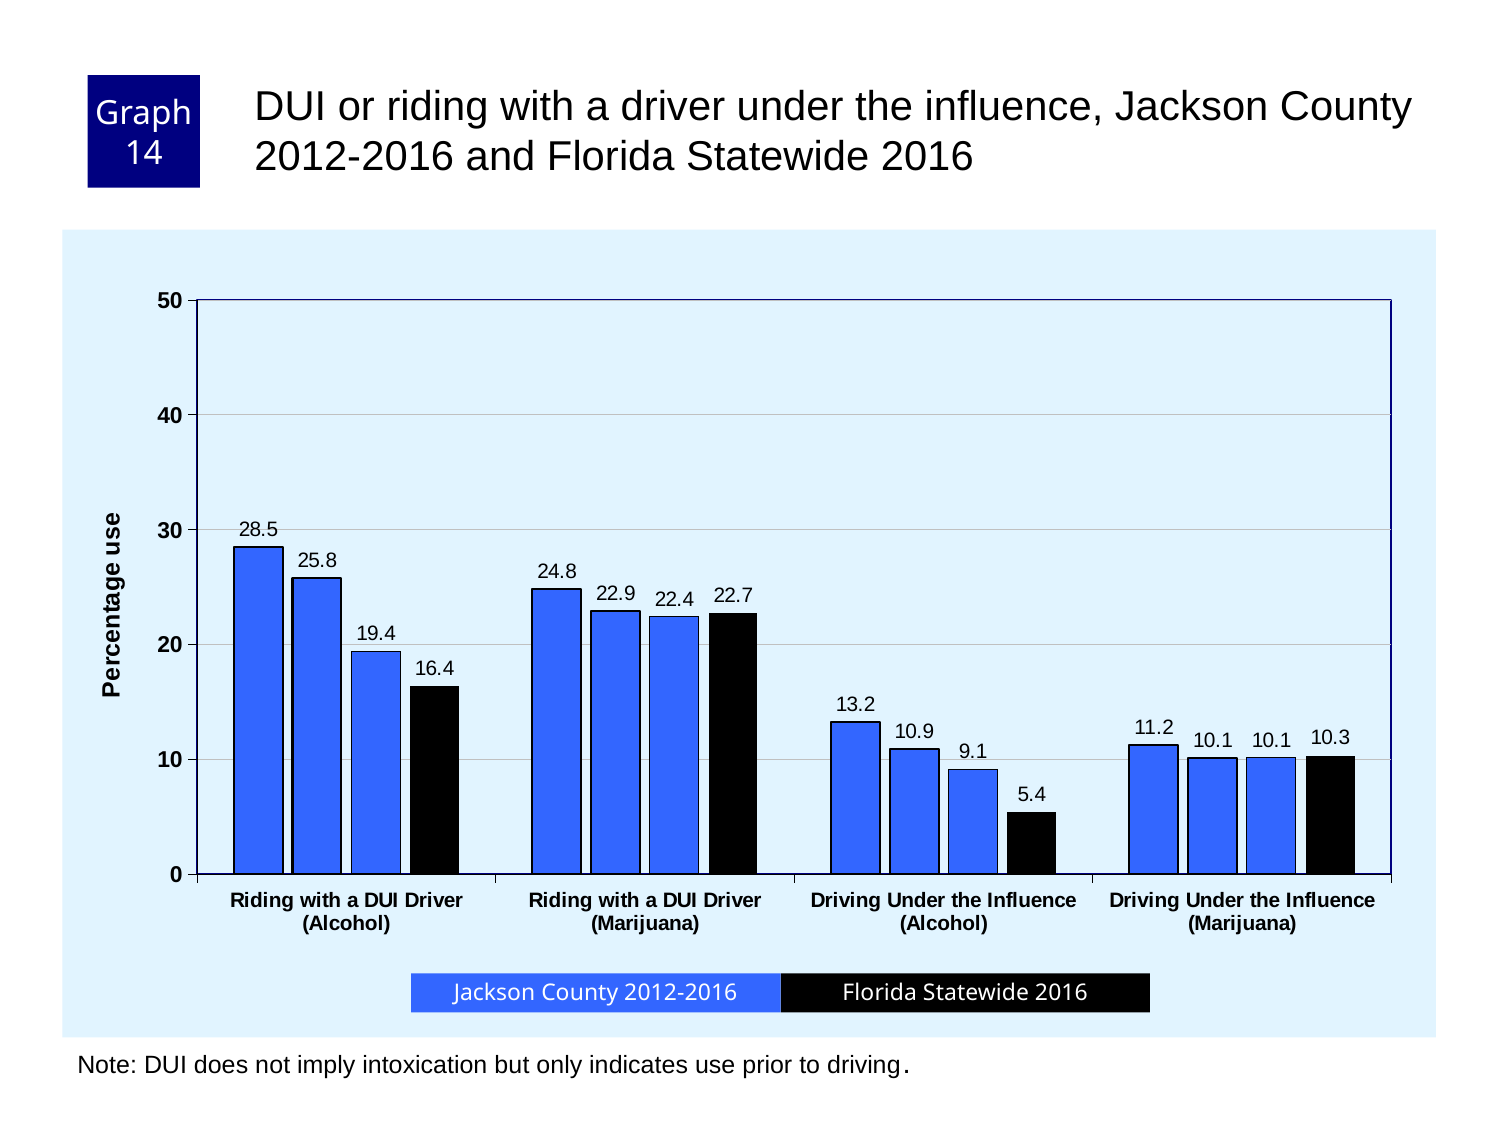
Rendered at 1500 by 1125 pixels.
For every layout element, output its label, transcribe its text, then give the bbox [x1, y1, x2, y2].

text_box Graph 14 [87, 75, 200, 188]
chart [62, 229, 1437, 1038]
text_box Note: DUI does not imply intoxication but only indicates use prior to driving. [62, 1044, 1438, 1088]
text_box DUI or riding with a driver under the influence, Jackson County 2012-2016 and Florida Statewide 2016 [249, 75, 1438, 200]
